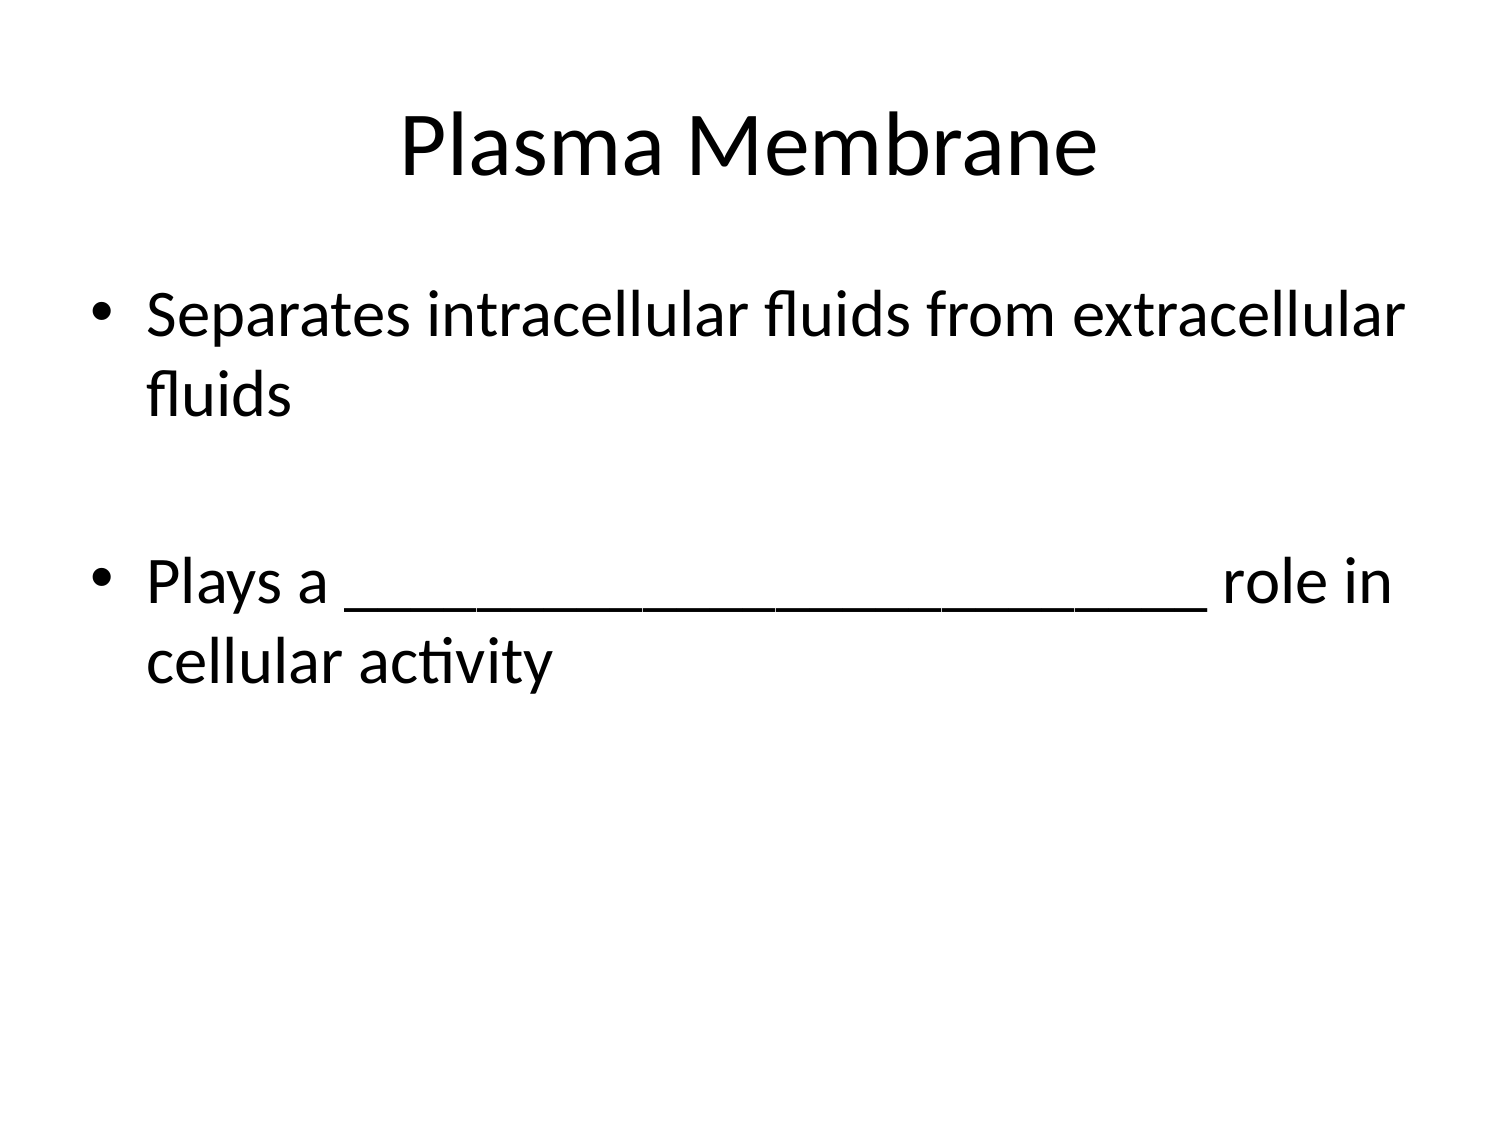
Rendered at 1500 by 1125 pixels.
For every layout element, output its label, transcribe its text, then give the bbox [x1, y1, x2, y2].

list Separates intracellular fluids from extracellular fluids Plays a __________________________ role in cellular activity [75, 262, 1425, 1005]
title Plasma Membrane [75, 45, 1425, 233]
